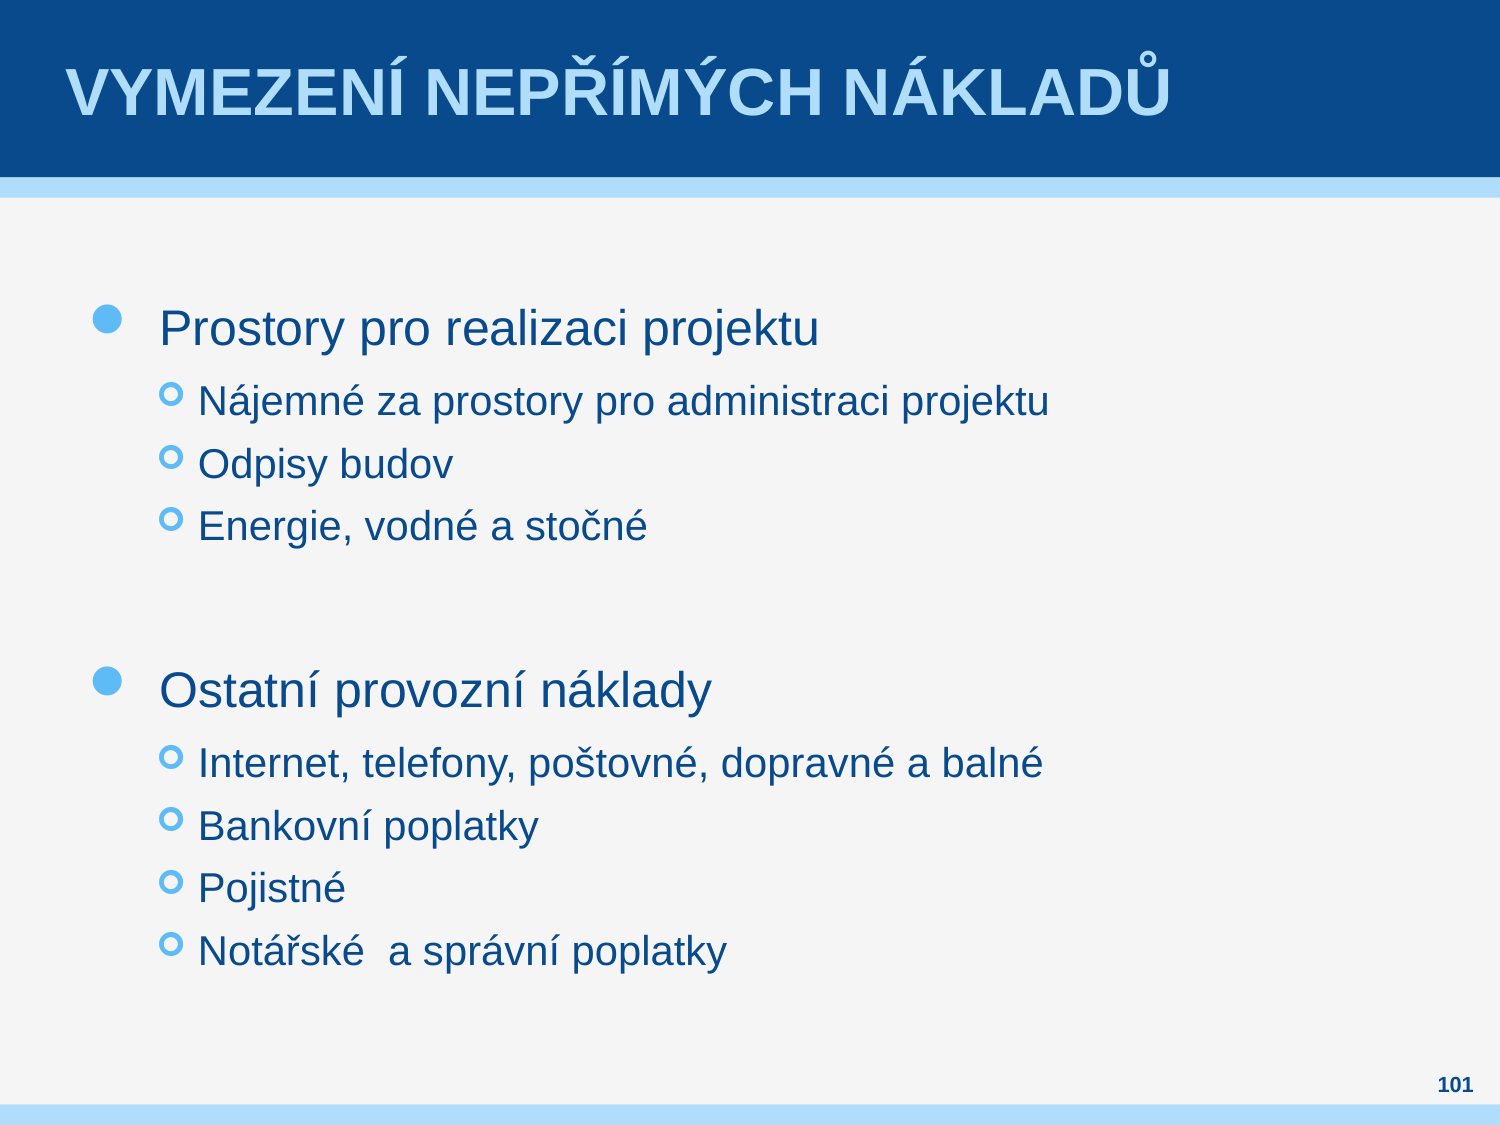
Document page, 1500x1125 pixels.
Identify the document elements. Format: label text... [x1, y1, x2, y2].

title Vymezení nepřímých nákladů [59, 0, 1441, 178]
slide_number 101 [1417, 1068, 1495, 1099]
list Prostory pro realizaci projektu Nájemné za prostory pro administraci projektu Odpisy budov Energie, vodné a stočné Ostatní provozní náklady Internet, telefony, poštovné, dopravné a balné Bankovní poplatky Pojistné Notářské a správní poplatky [88, 295, 1412, 1004]
